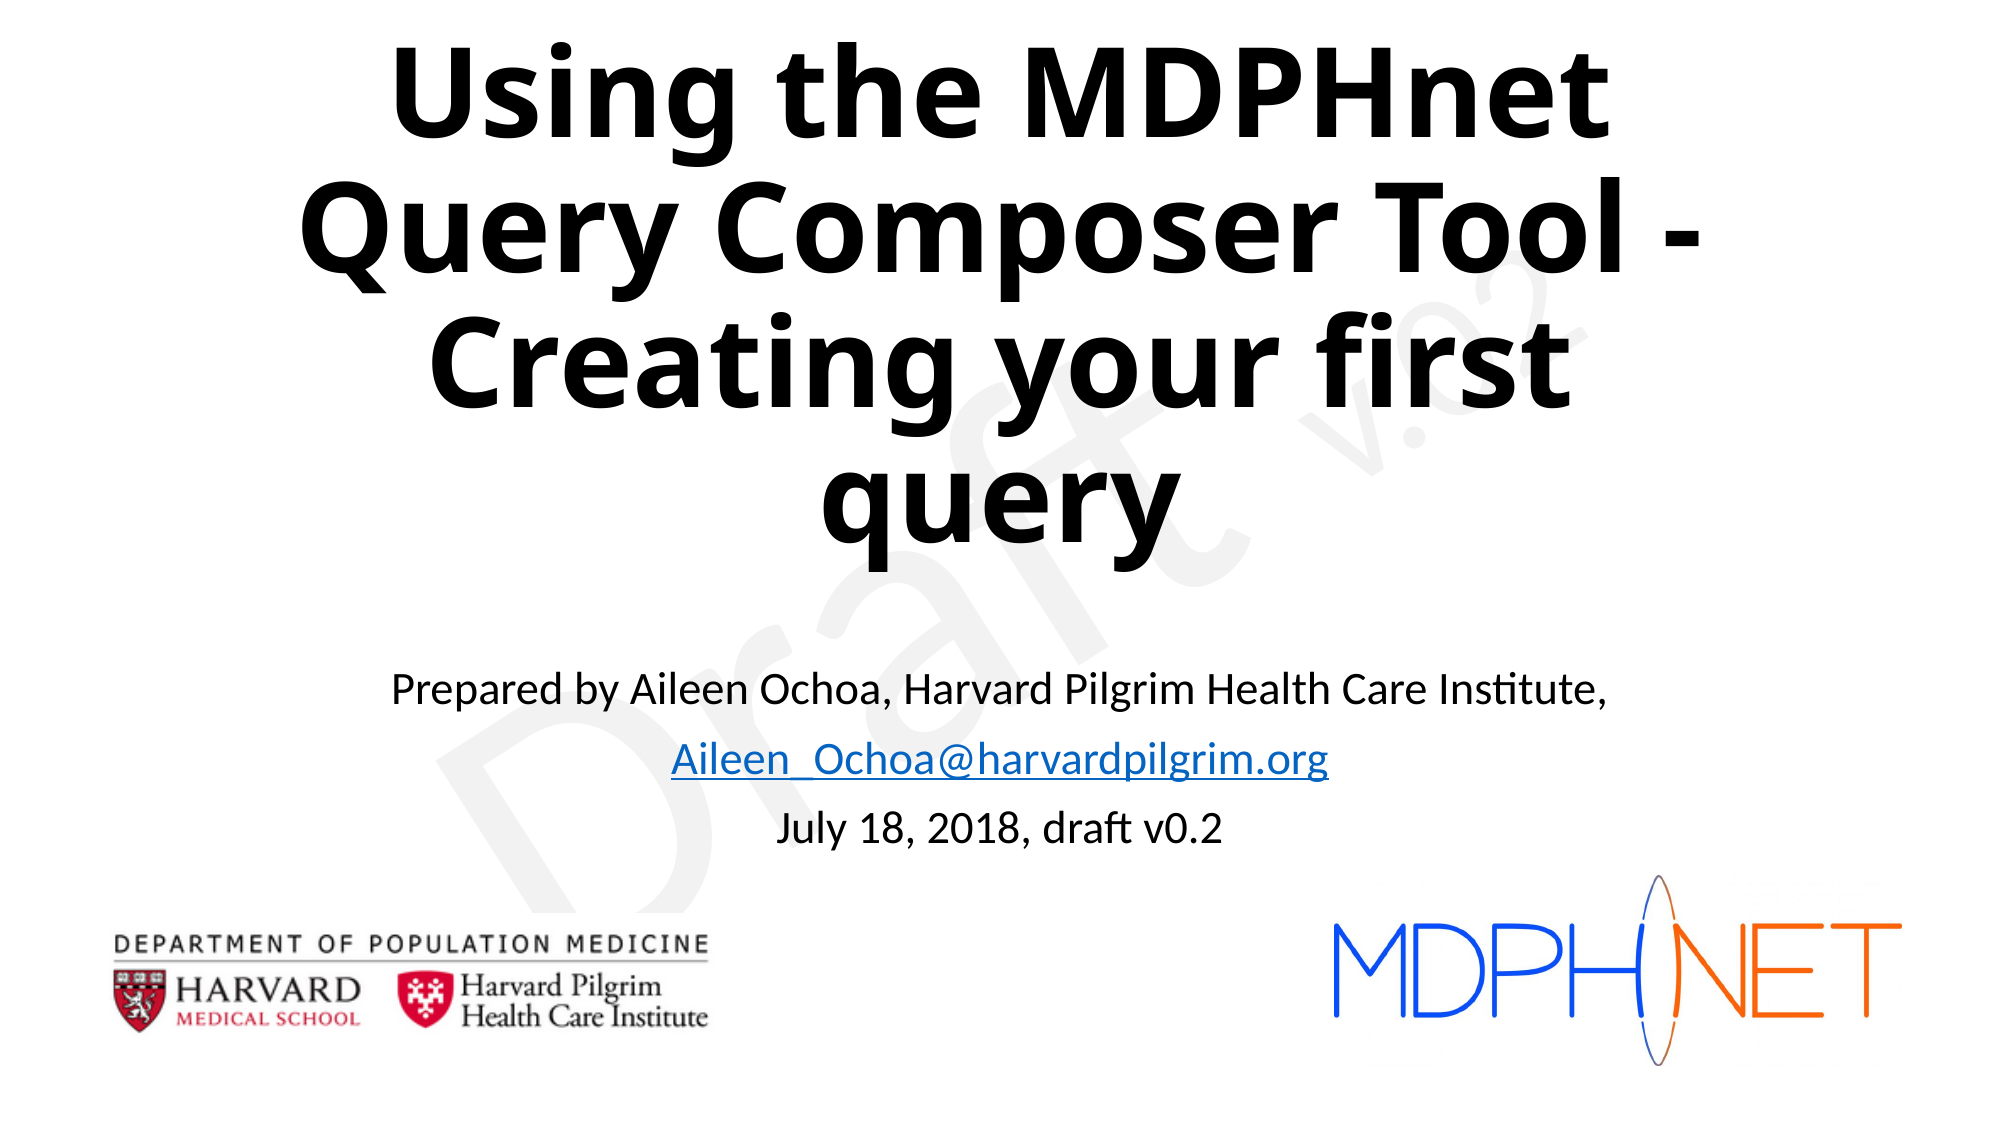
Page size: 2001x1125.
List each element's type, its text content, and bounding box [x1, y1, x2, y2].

picture [1334, 875, 1902, 1066]
picture [92, 913, 743, 1050]
subtitle Prepared by Aileen Ochoa, Harvard Pilgrim Health Care Institute, Aileen_Ochoa@harvardpilgrim.org July 18, 2018, draft v0.2 [249, 657, 1750, 863]
title Using the MDPHnet Query Composer Tool - Creating your first query [249, 147, 1750, 657]
